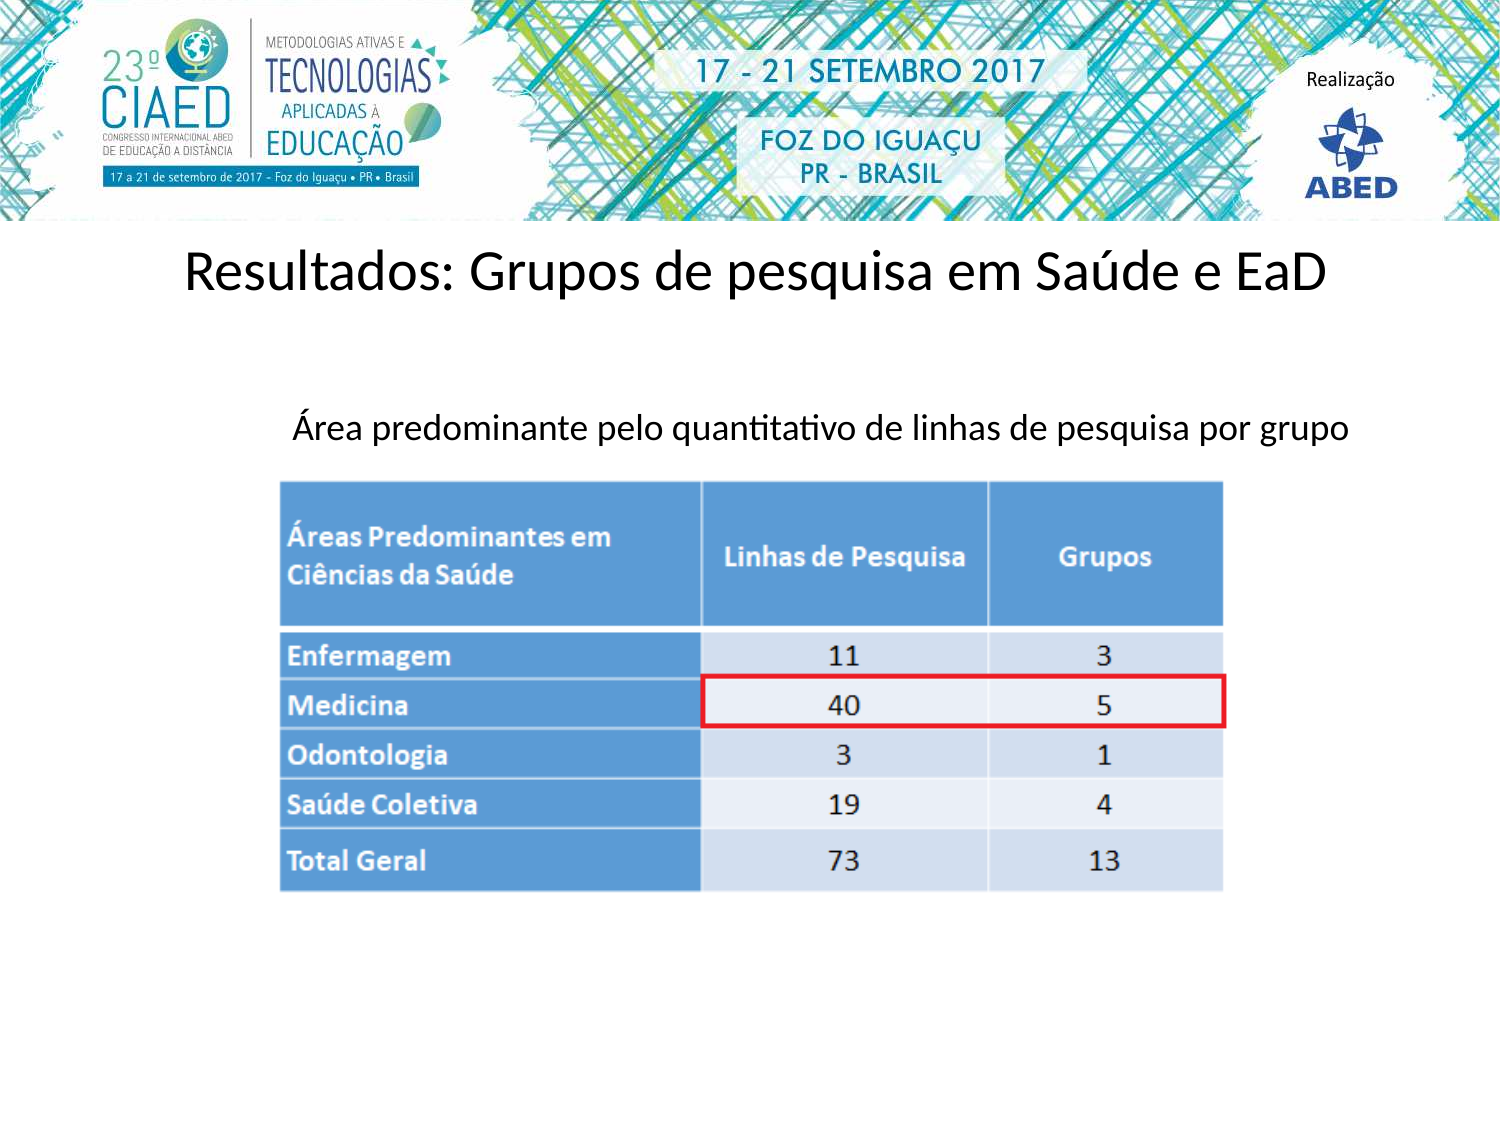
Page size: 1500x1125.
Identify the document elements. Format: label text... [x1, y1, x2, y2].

picture [277, 479, 1230, 894]
picture [0, 0, 1500, 221]
text_box Área predominante pelo quantitativo de linhas de pesquisa por grupo [277, 395, 1400, 456]
text_box Resultados: Grupos de pesquisa em Saúde e EaD [53, 224, 1459, 310]
